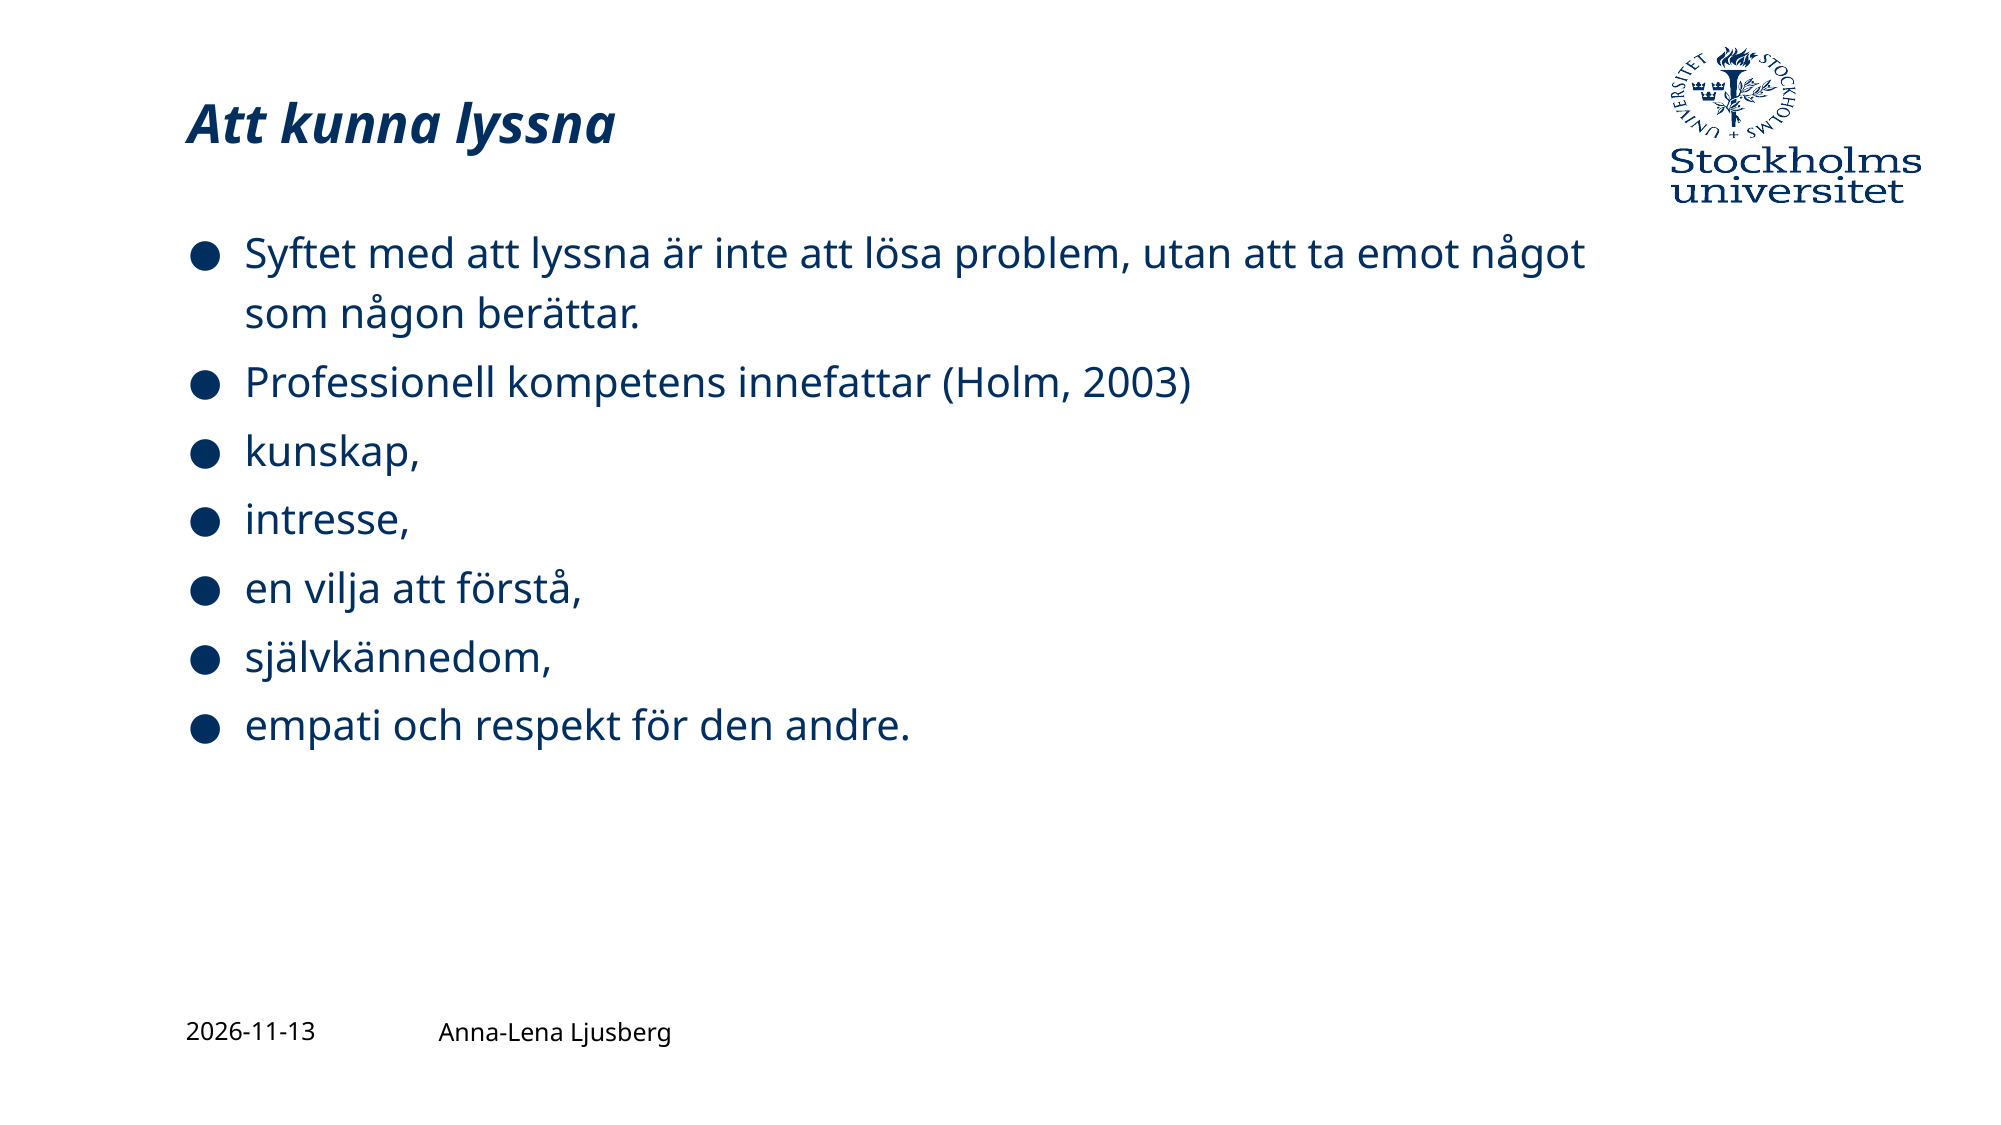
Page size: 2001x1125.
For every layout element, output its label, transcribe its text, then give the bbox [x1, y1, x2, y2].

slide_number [170, 1009, 417, 1056]
picture [1671, 47, 1921, 203]
footer Anna-Lena Ljusberg [423, 1009, 1407, 1095]
list Syftet med att lyssna är inte att lösa problem, utan att ta emot något som någon berättar. Professionell kompetens innefattar (Holm, 2003) kunskap, intresse, en vilja att förstå, självkännedom, empati och respekt för den andre. [173, 208, 1672, 988]
title Att kunna lyssna [173, 81, 1672, 208]
